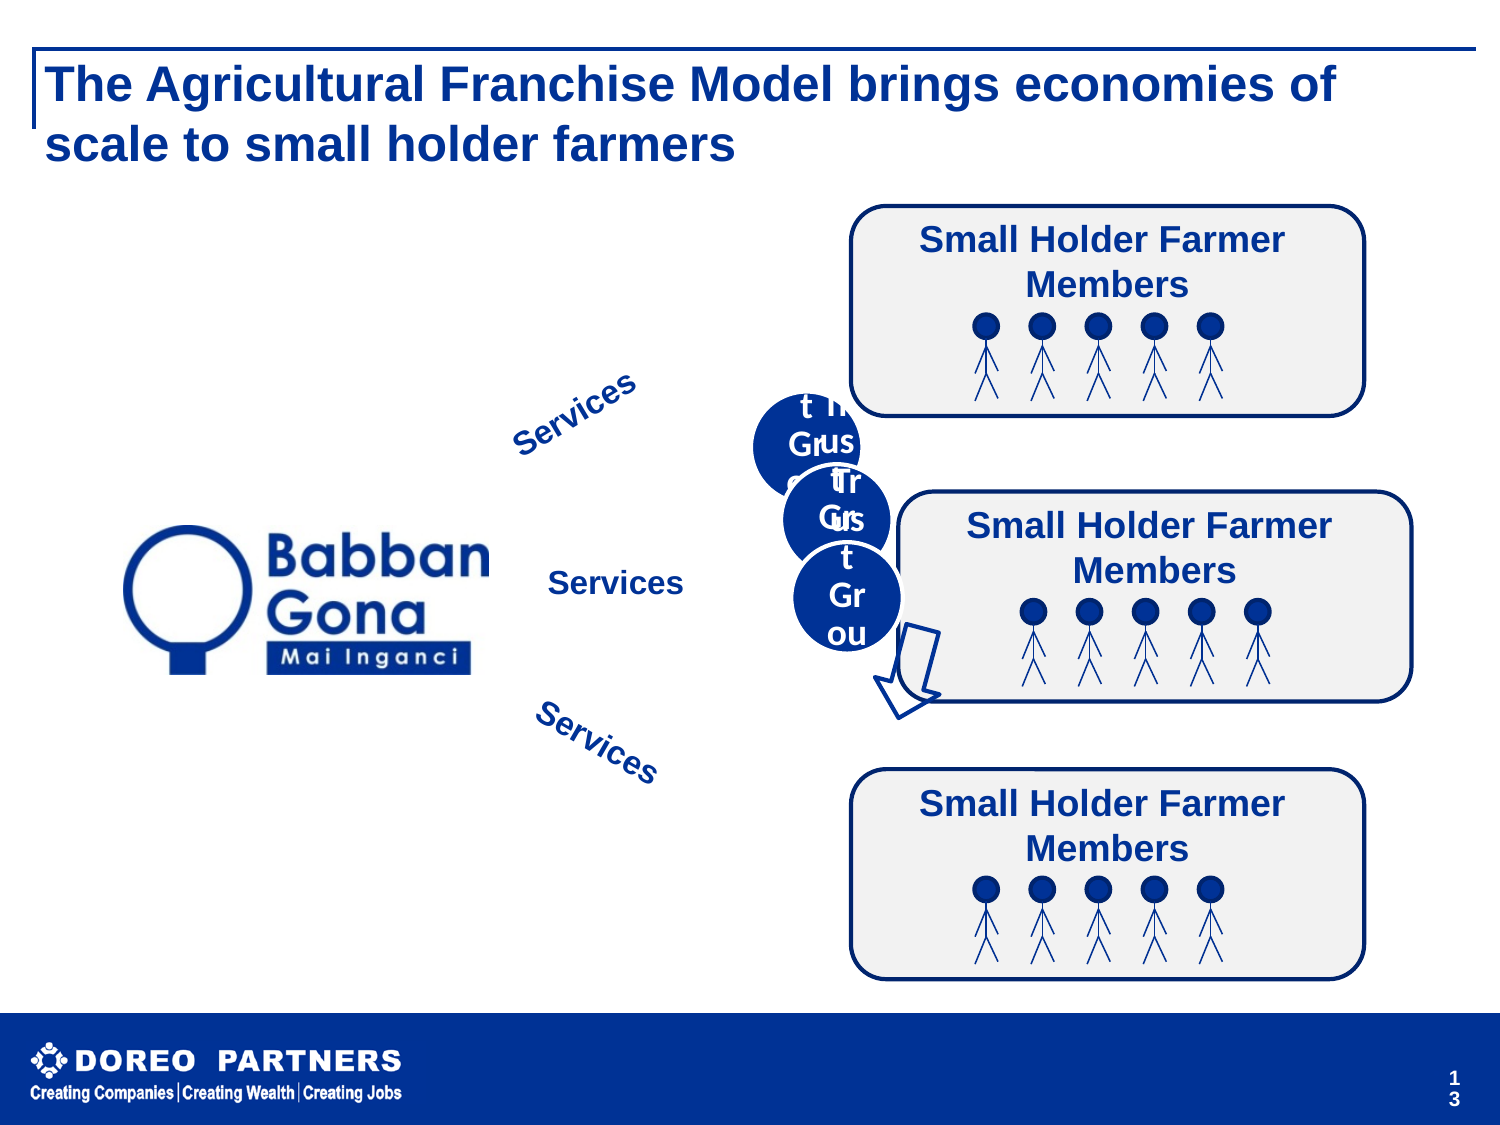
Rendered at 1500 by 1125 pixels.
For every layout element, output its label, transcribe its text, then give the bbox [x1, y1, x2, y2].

slide_number 13 [1416, 1047, 1487, 1107]
title The Agricultural Franchise Model brings economies of scale to small holder farmers [29, 41, 1468, 182]
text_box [1192, 491, 1412, 702]
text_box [1192, 205, 1365, 417]
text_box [71, 195, 1188, 1000]
picture [0, 1013, 1500, 1125]
picture [123, 525, 489, 675]
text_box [1192, 768, 1365, 980]
